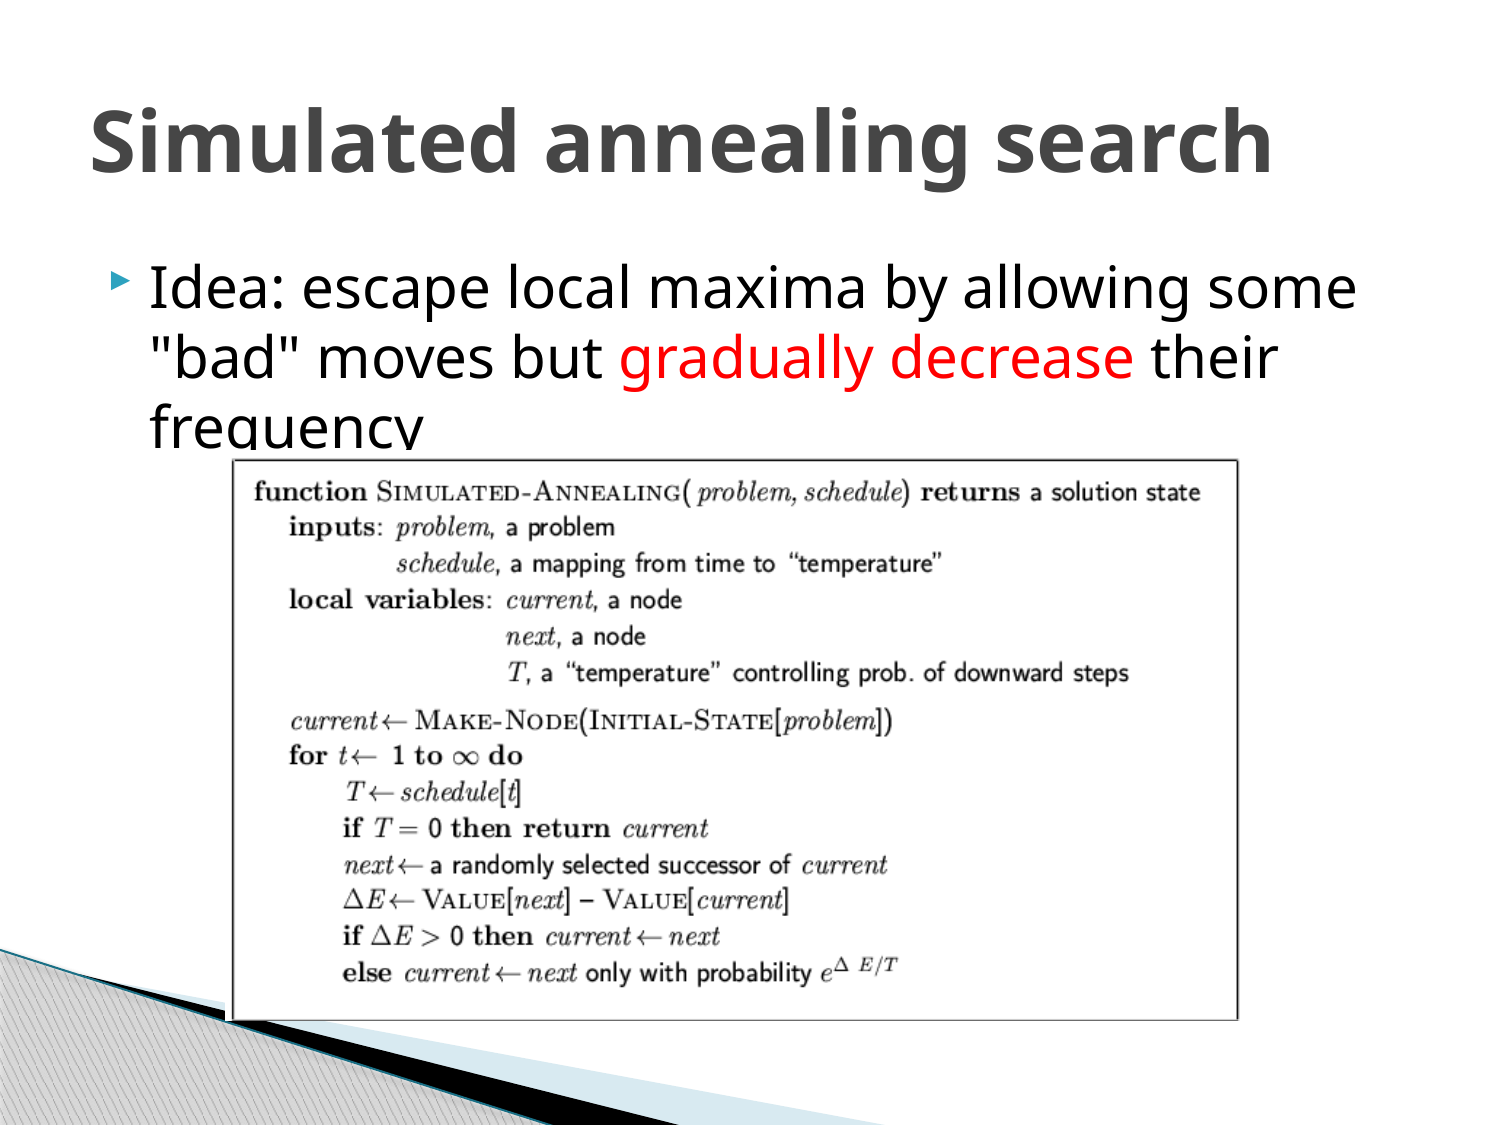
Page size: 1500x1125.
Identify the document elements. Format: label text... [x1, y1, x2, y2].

picture [224, 449, 1251, 1021]
title Simulated annealing search [75, 45, 1425, 233]
list Idea: escape local maxima by allowing some "bad" moves but gradually decrease their frequency [75, 243, 1425, 986]
